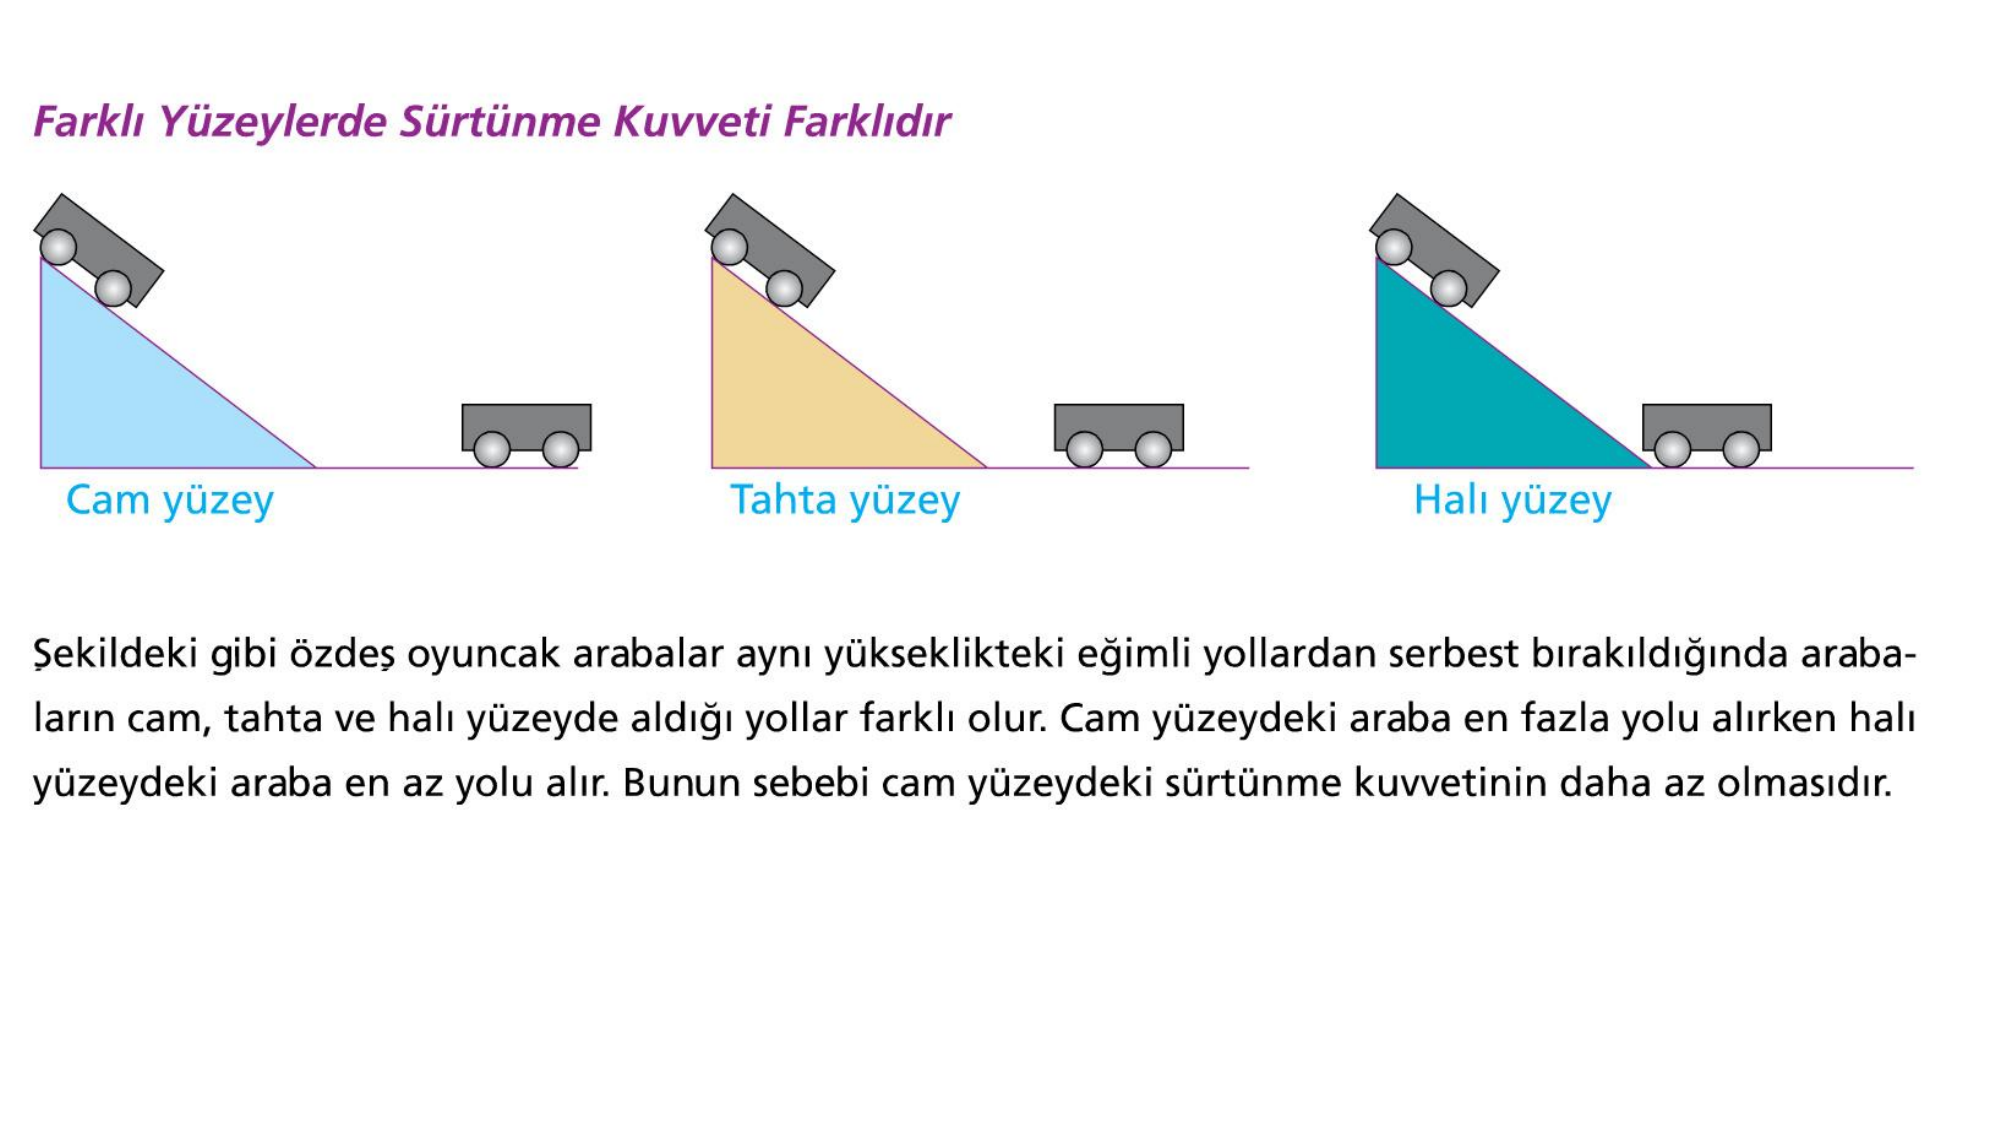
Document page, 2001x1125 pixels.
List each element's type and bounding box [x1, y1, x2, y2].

picture [0, 74, 2000, 1051]
